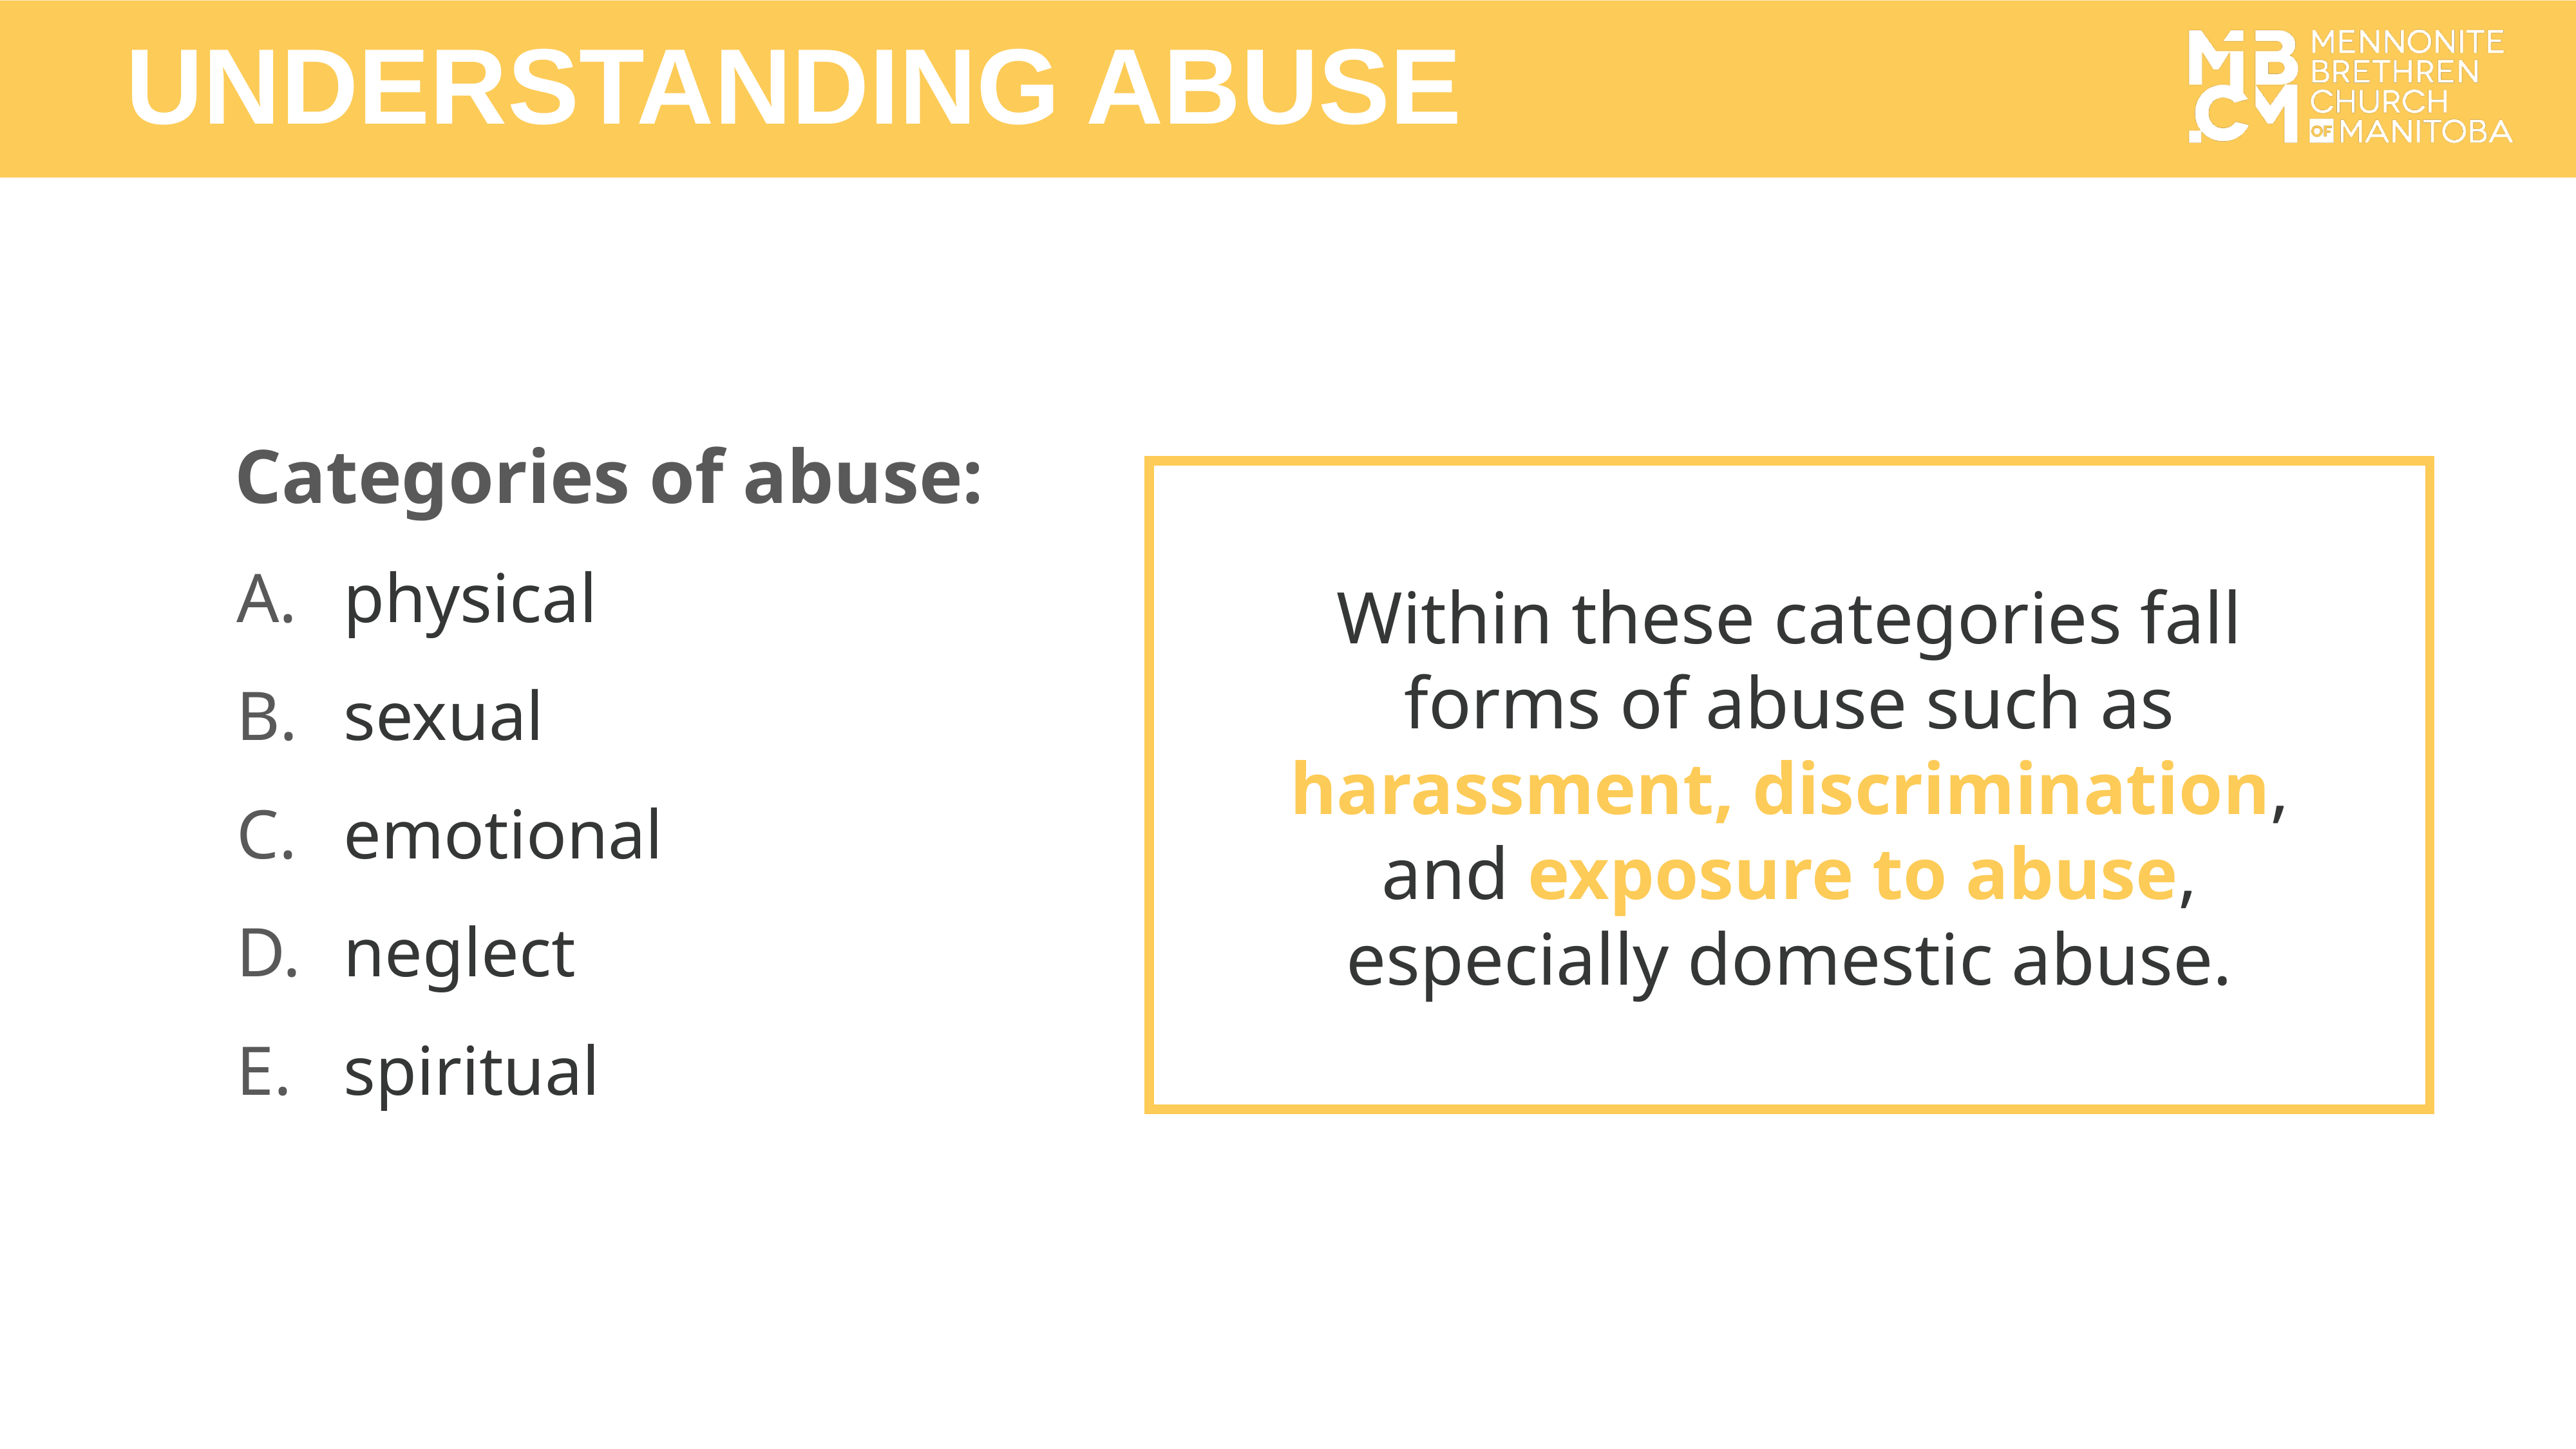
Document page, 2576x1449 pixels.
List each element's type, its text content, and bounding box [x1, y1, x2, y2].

text_box Within these categories fall forms of abuse such as harassment, discrimination, and exposure to abuse, especially domestic abuse. [1267, 565, 2312, 957]
text_box [1149, 460, 2430, 1110]
title UNDERSTANDING ABUSE [120, 48, 2340, 193]
picture [2048, 0, 2576, 319]
list Categories of abuse: physical sexual emotional neglect spiritual [229, 243, 2407, 1295]
